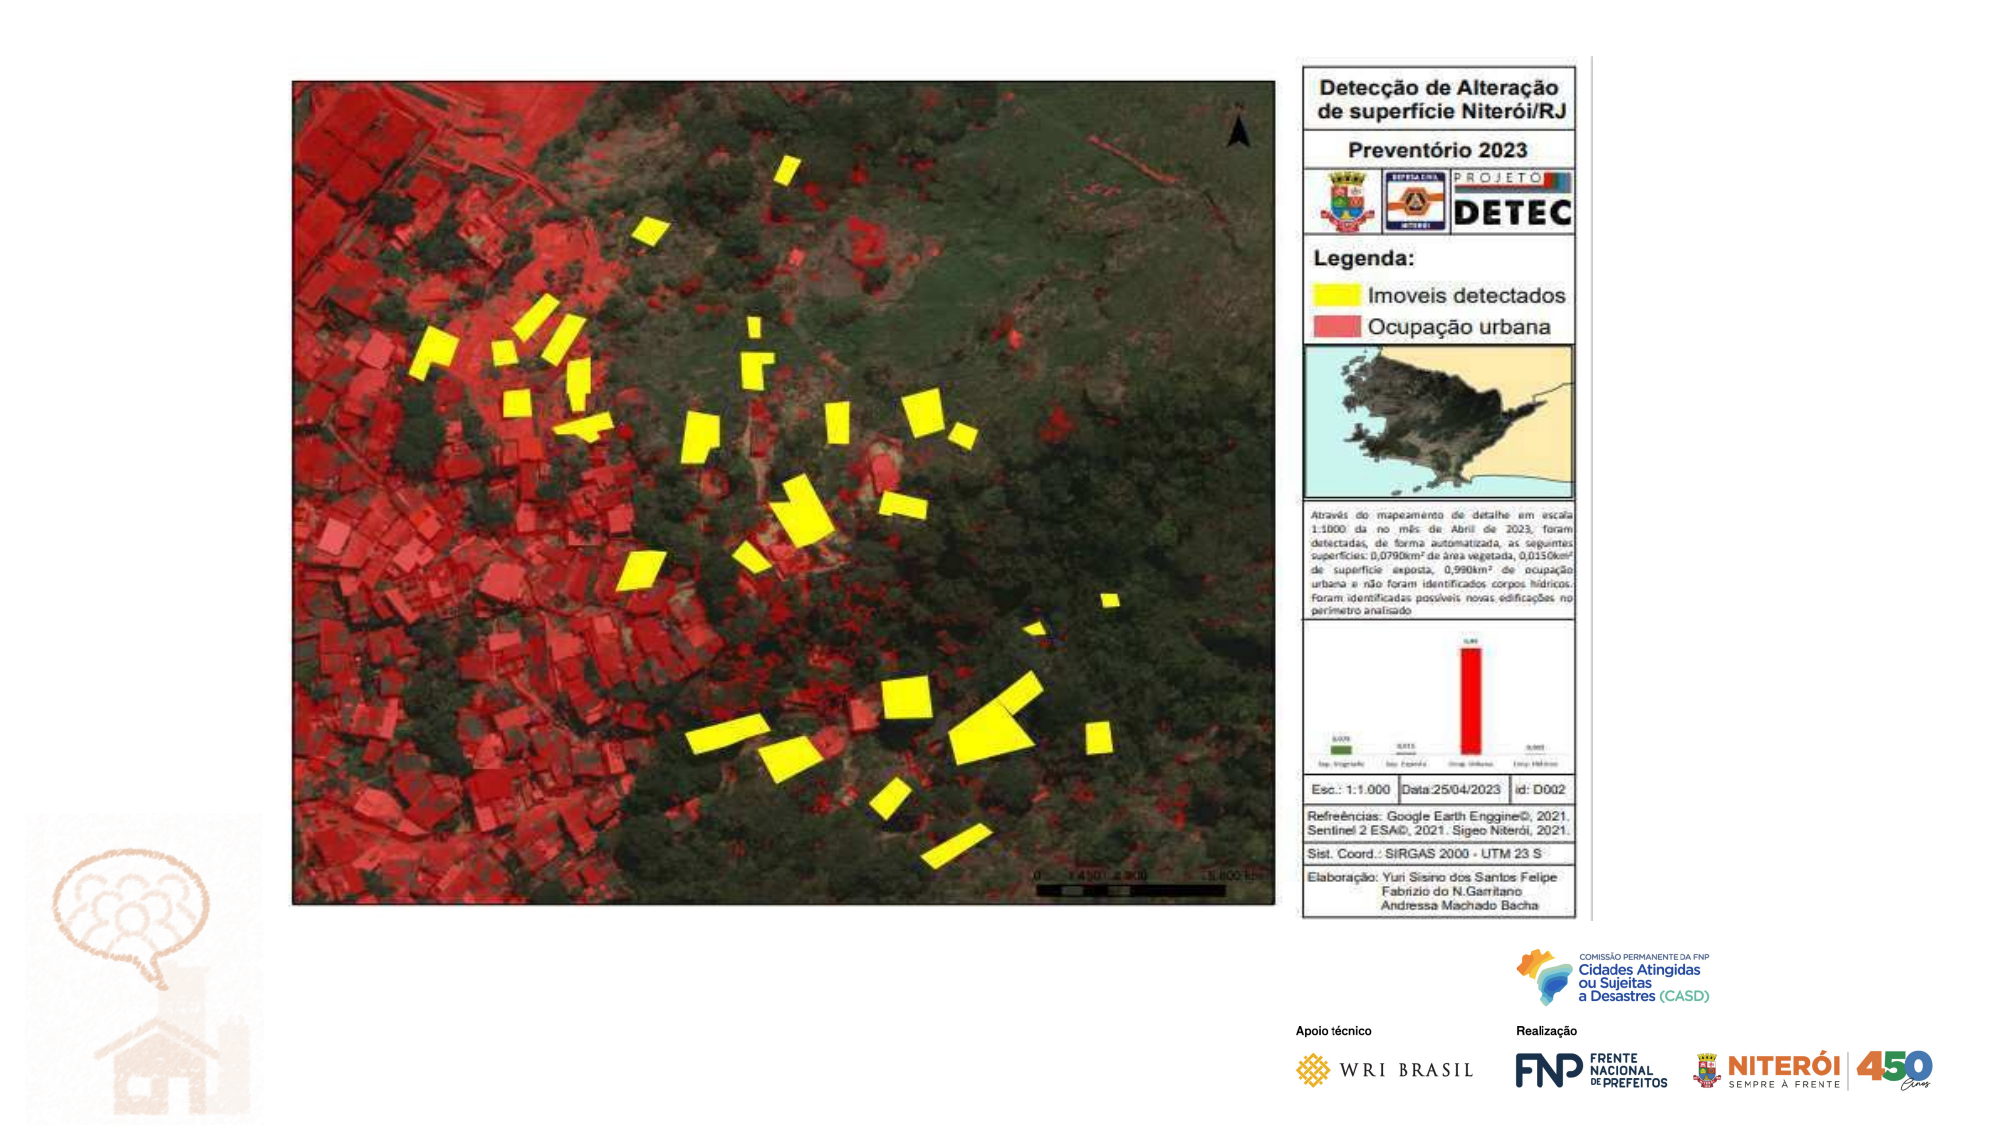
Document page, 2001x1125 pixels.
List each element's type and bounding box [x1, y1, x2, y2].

picture [1264, 926, 1959, 1105]
picture [262, 56, 1593, 921]
